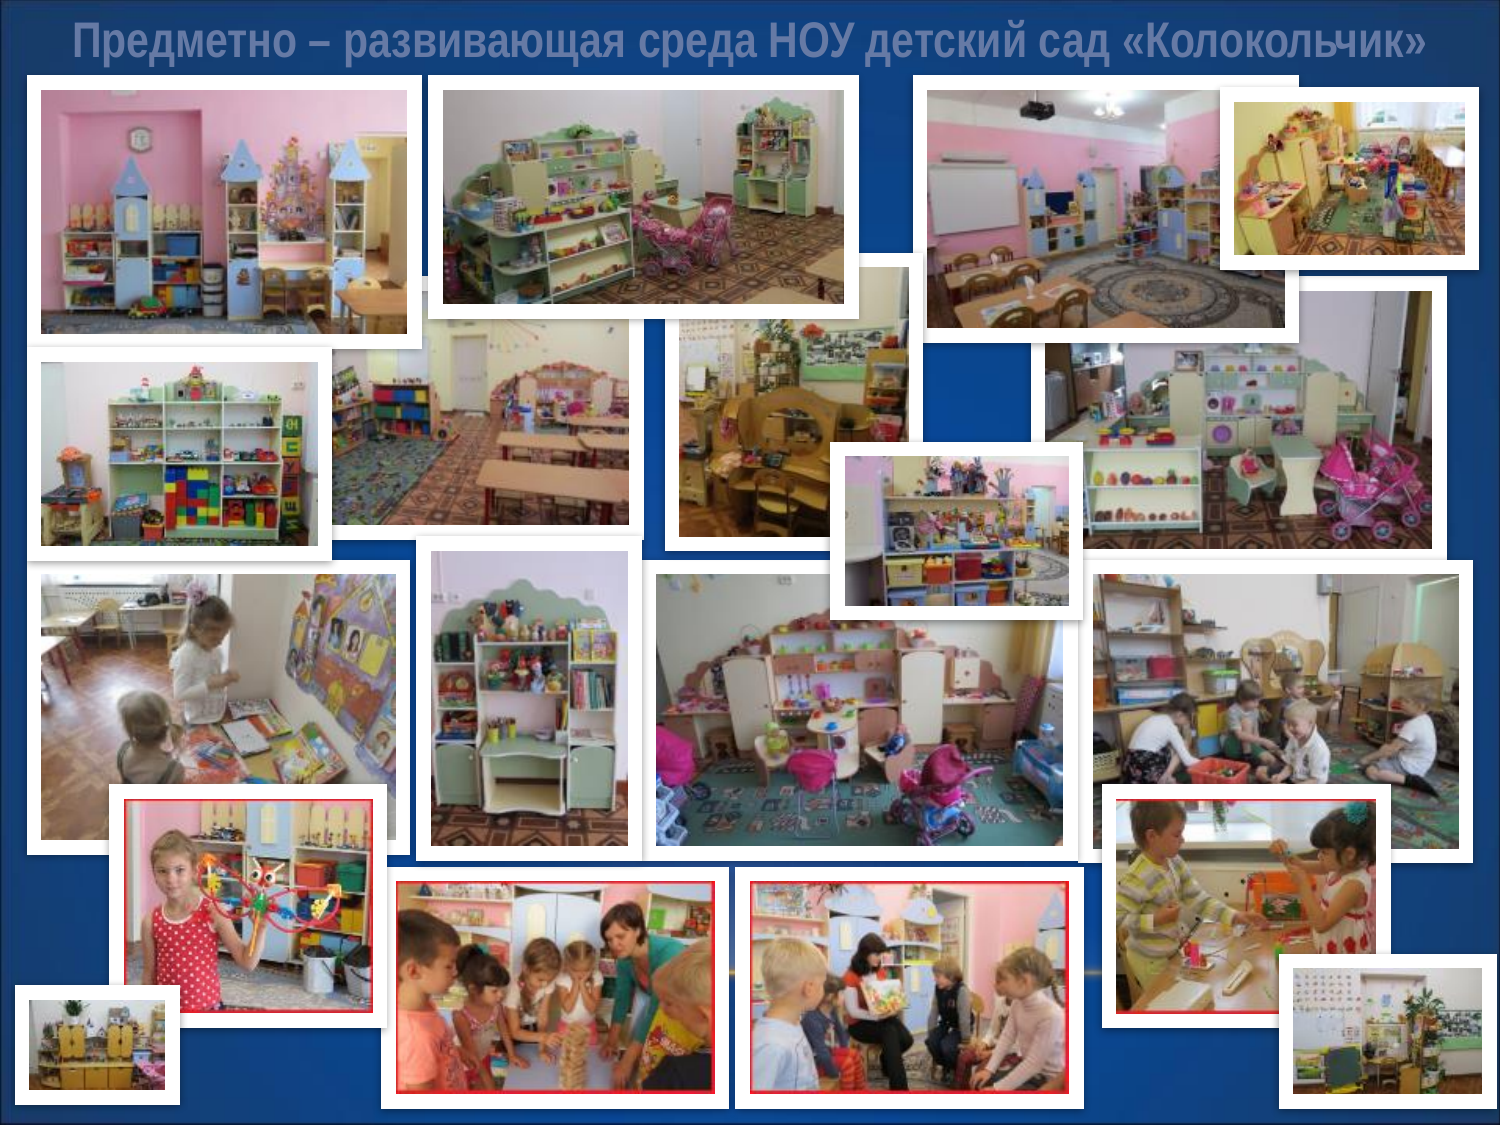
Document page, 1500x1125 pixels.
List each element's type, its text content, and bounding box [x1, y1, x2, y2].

picture [1092, 573, 1483, 1095]
picture [430, 550, 629, 847]
picture [859, 75, 913, 253]
picture [422, 75, 428, 276]
picture [642, 319, 830, 560]
picture [395, 881, 715, 1095]
picture [0, 75, 1500, 1125]
text_box Предметно – развивающая среда НОУ детский сад «Колокольчик» [0, 0, 1500, 75]
picture [29, 573, 396, 1091]
picture [40, 89, 1465, 847]
picture [923, 343, 1031, 442]
